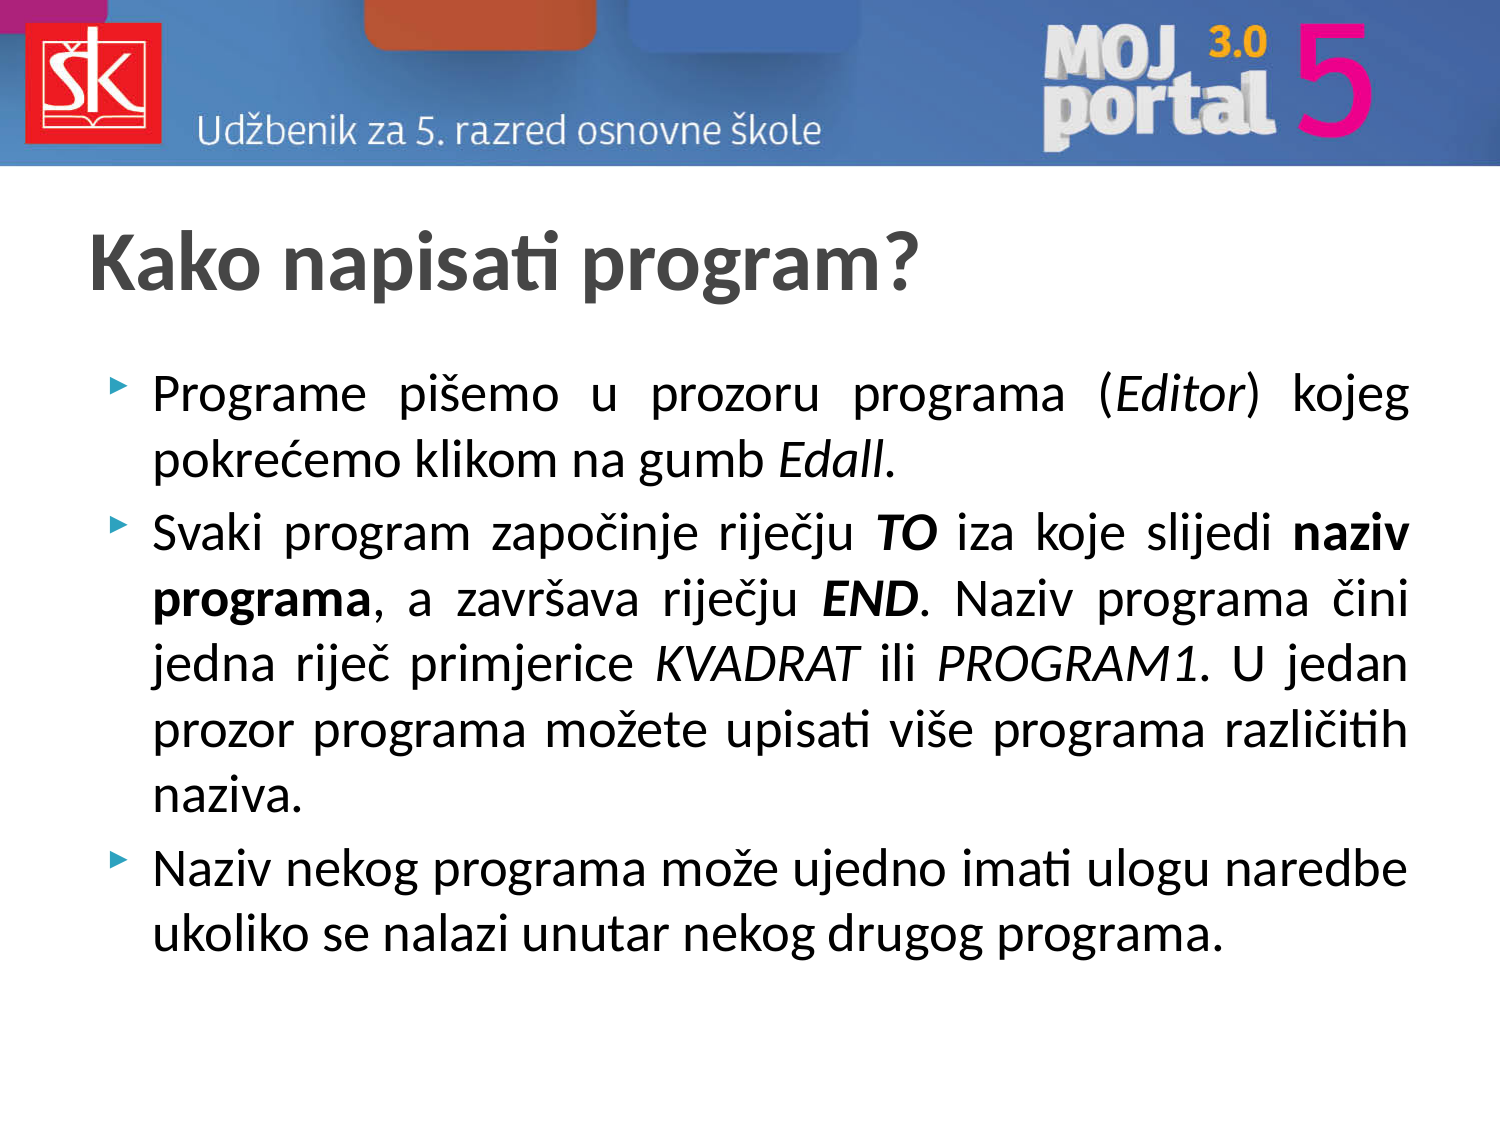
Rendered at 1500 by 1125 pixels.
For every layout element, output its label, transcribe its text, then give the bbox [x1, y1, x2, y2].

title Kako napisati program? [75, 162, 1425, 350]
list Programe pišemo u prozoru programa (Editor) kojeg pokrećemo klikom na gumb Edall. Svaki program započinje riječju TO iza koje slijedi naziv programa, a završava riječju END. Naziv programa čini jedna riječ primjerice KVADRAT ili PROGRAM1. U jedan prozor programa možete upisati više programa različitih naziva. Naziv nekog programa može ujedno imati ulogu naredbe ukoliko se nalazi unutar nekog drugog programa. [75, 350, 1425, 986]
picture [0, 0, 1500, 1125]
